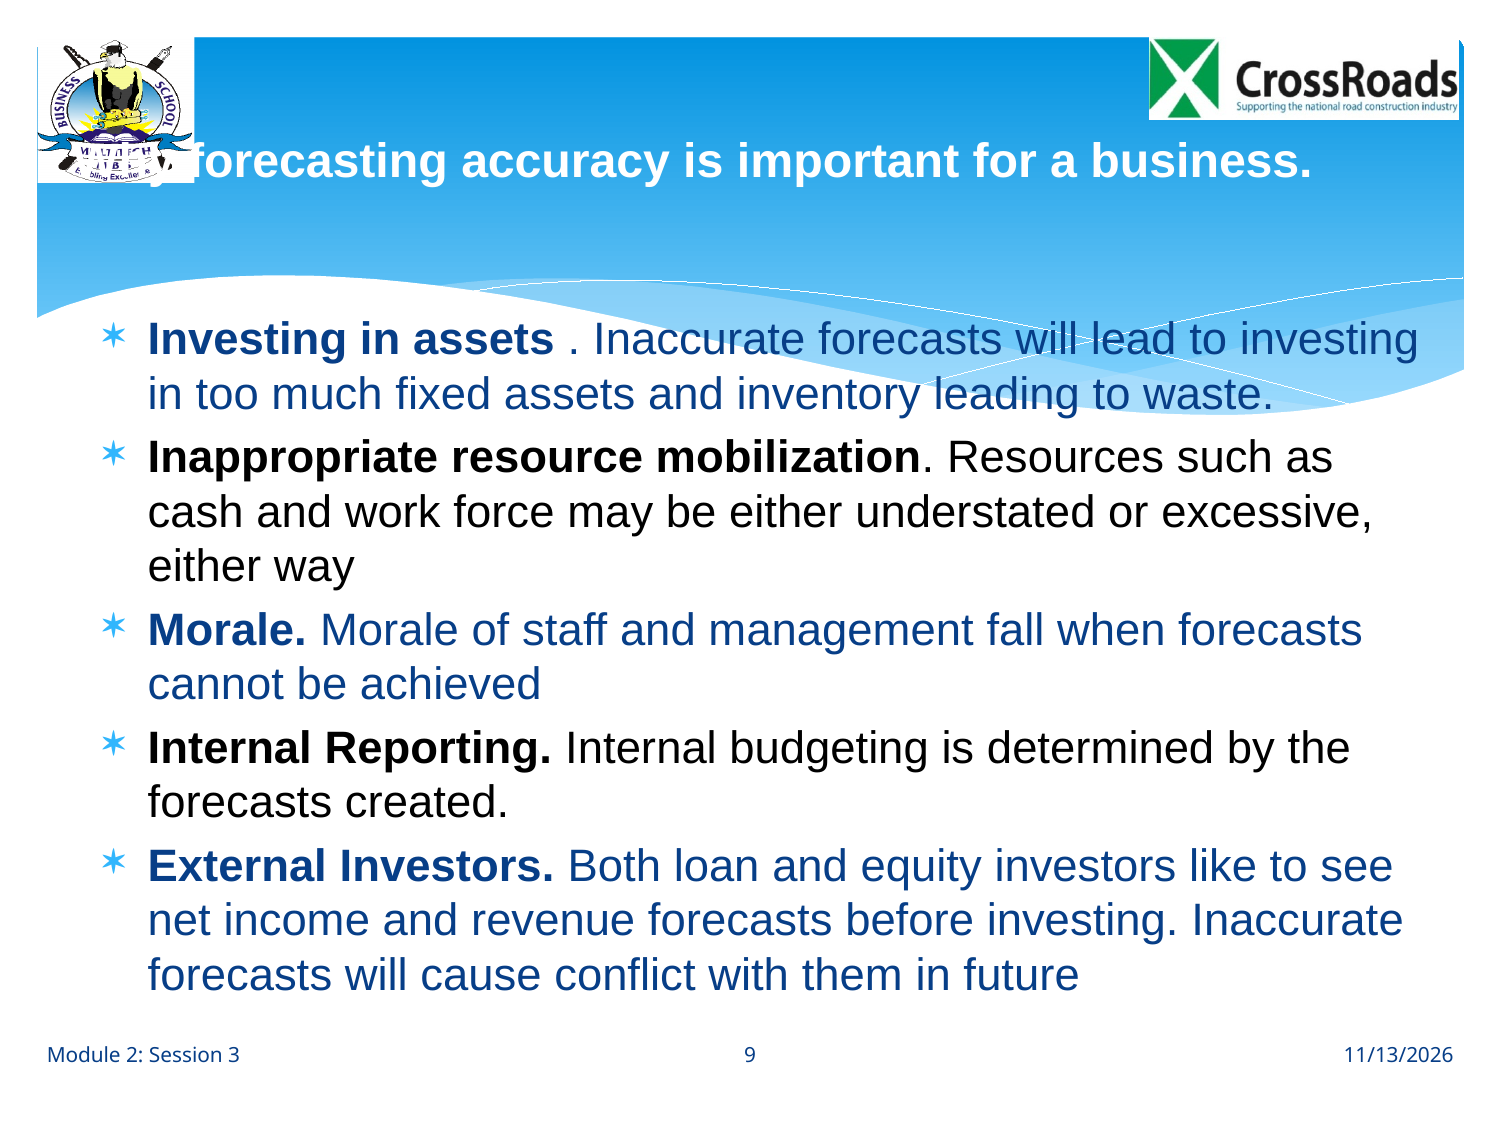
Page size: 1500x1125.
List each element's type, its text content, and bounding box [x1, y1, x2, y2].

slide_number 9 [654, 1025, 846, 1086]
picture [1150, 37, 1459, 120]
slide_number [847, 1025, 1469, 1086]
title Why forecasting accuracy is important for a business. [37, 55, 1350, 261]
footer Module 2: Session 3 [31, 1025, 653, 1086]
list Investing in assets . Inaccurate forecasts will lead to investing in too much fixed assets and inventory leading to waste. Inappropriate resource mobilization. Resources such as cash and work force may be either understated or excessive, either way Morale. Morale of staff and management fall when forecasts cannot be achieved Internal Reporting. Internal budgeting is determined by the forecasts created. External Investors. Both loan and equity investors like to see net income and revenue forecasts before investing. Inaccurate forecasts will cause conflict with them in future [87, 301, 1438, 1025]
